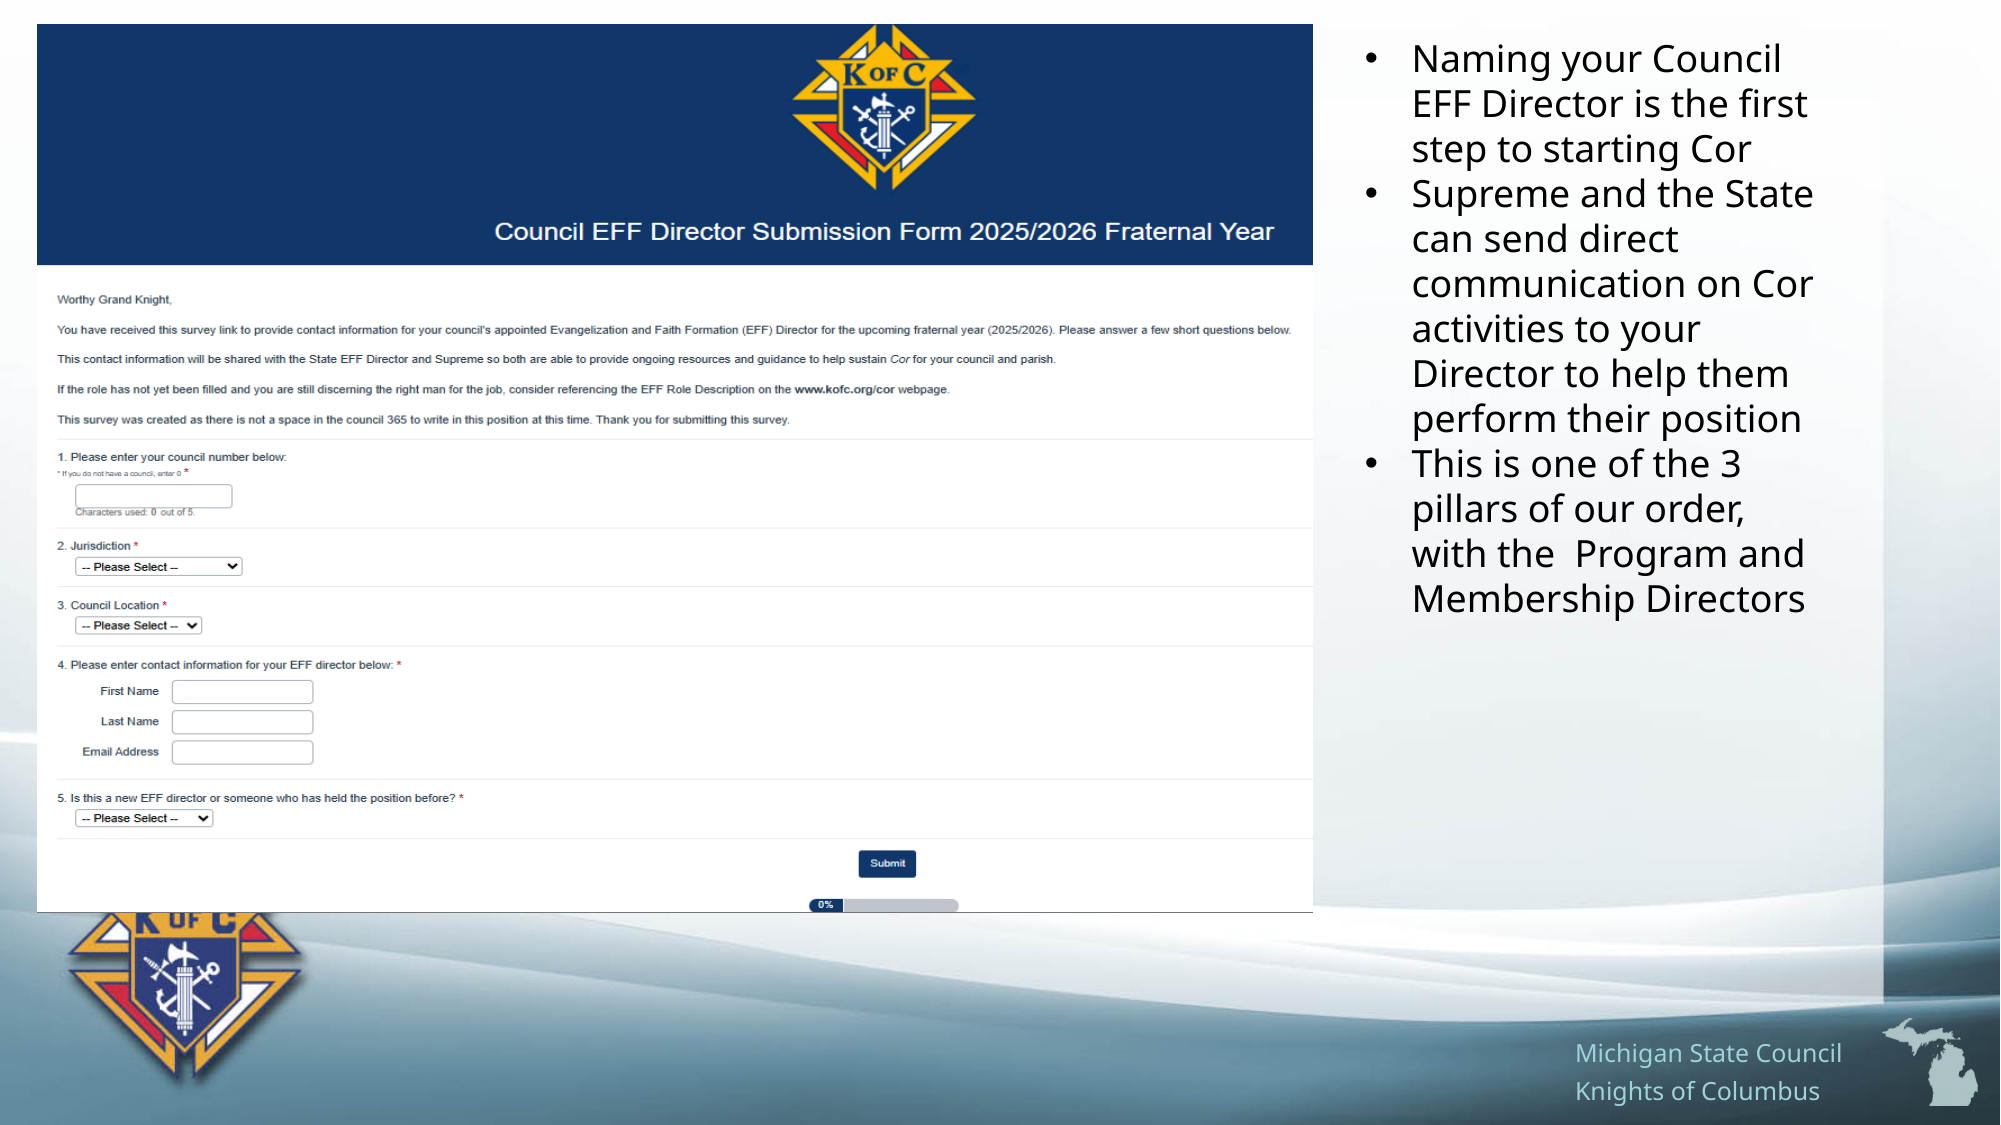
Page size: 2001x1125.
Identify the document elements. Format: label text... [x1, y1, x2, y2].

picture [0, 0, 2000, 1125]
text_box Naming your Council EFF Director is the first step to starting Cor Supreme and the State can send direct communication on Cor activities to your Director to help them perform their position This is one of the 3 pillars of our order, with the Program and Membership Directors [1350, 28, 1838, 628]
